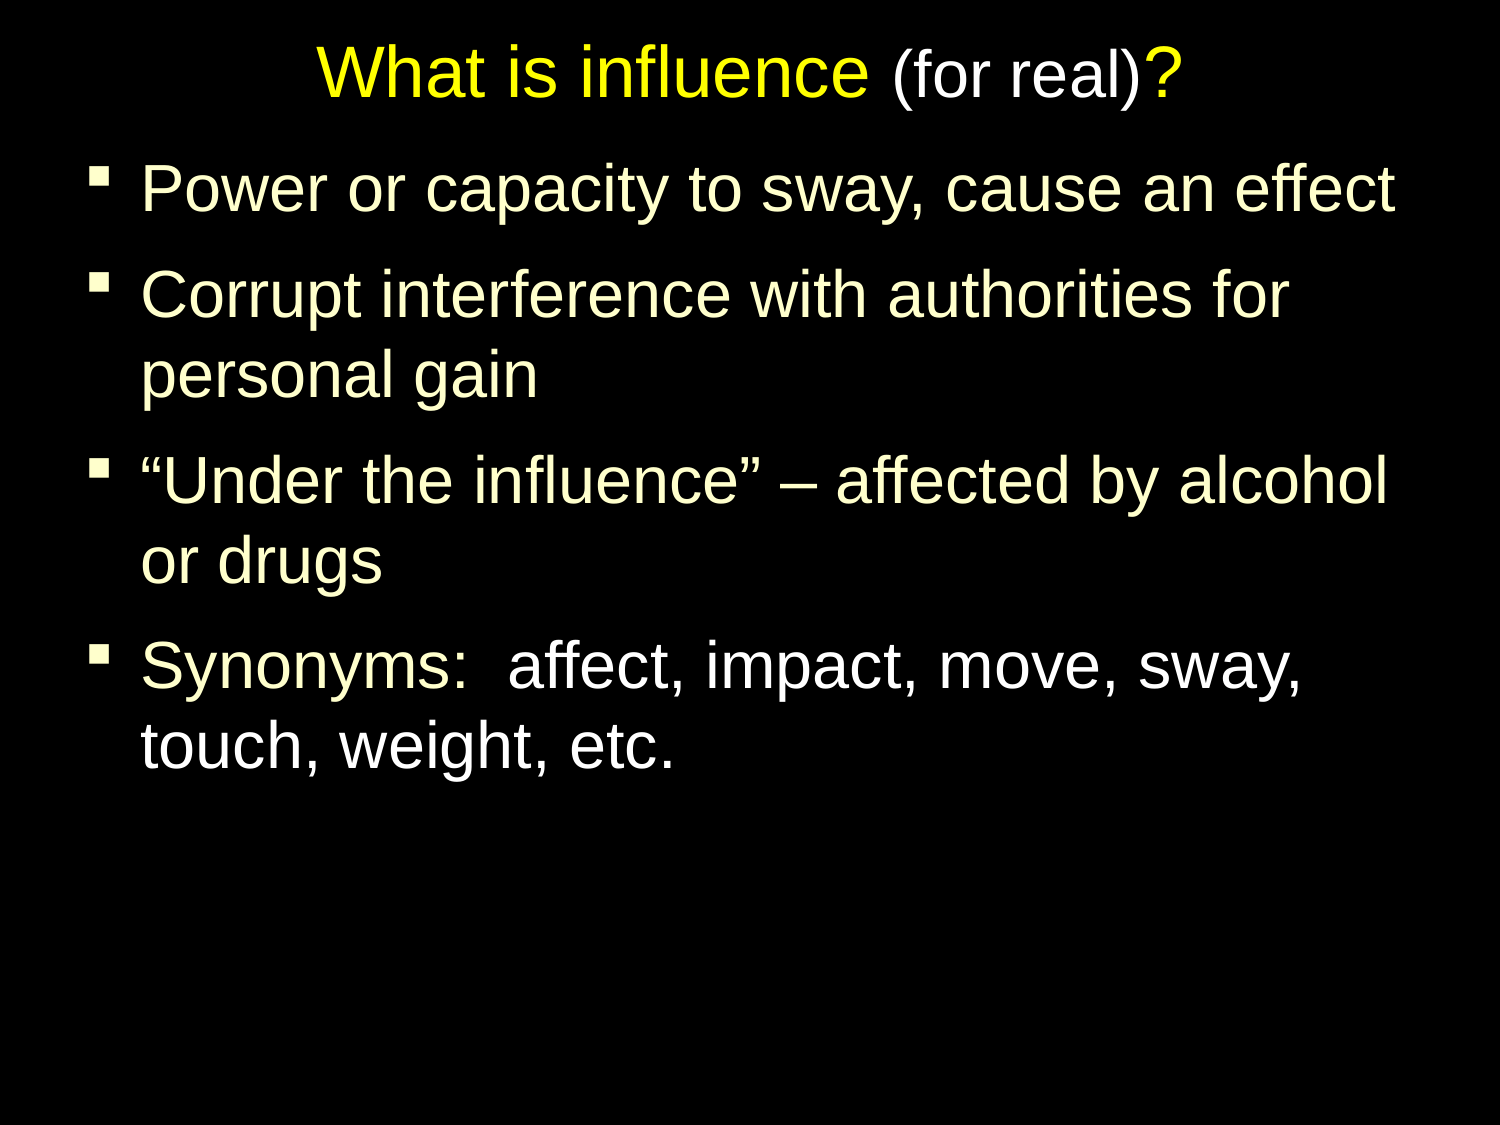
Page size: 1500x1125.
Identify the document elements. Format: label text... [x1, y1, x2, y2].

list Power or capacity to sway, cause an effect Corrupt interference with authorities for personal gain “Under the influence” – affected by alcohol or drugs Synonyms: affect, impact, move, sway, touch, weight, etc. [68, 137, 1432, 1050]
title What is influence (for real)? [75, 12, 1425, 125]
